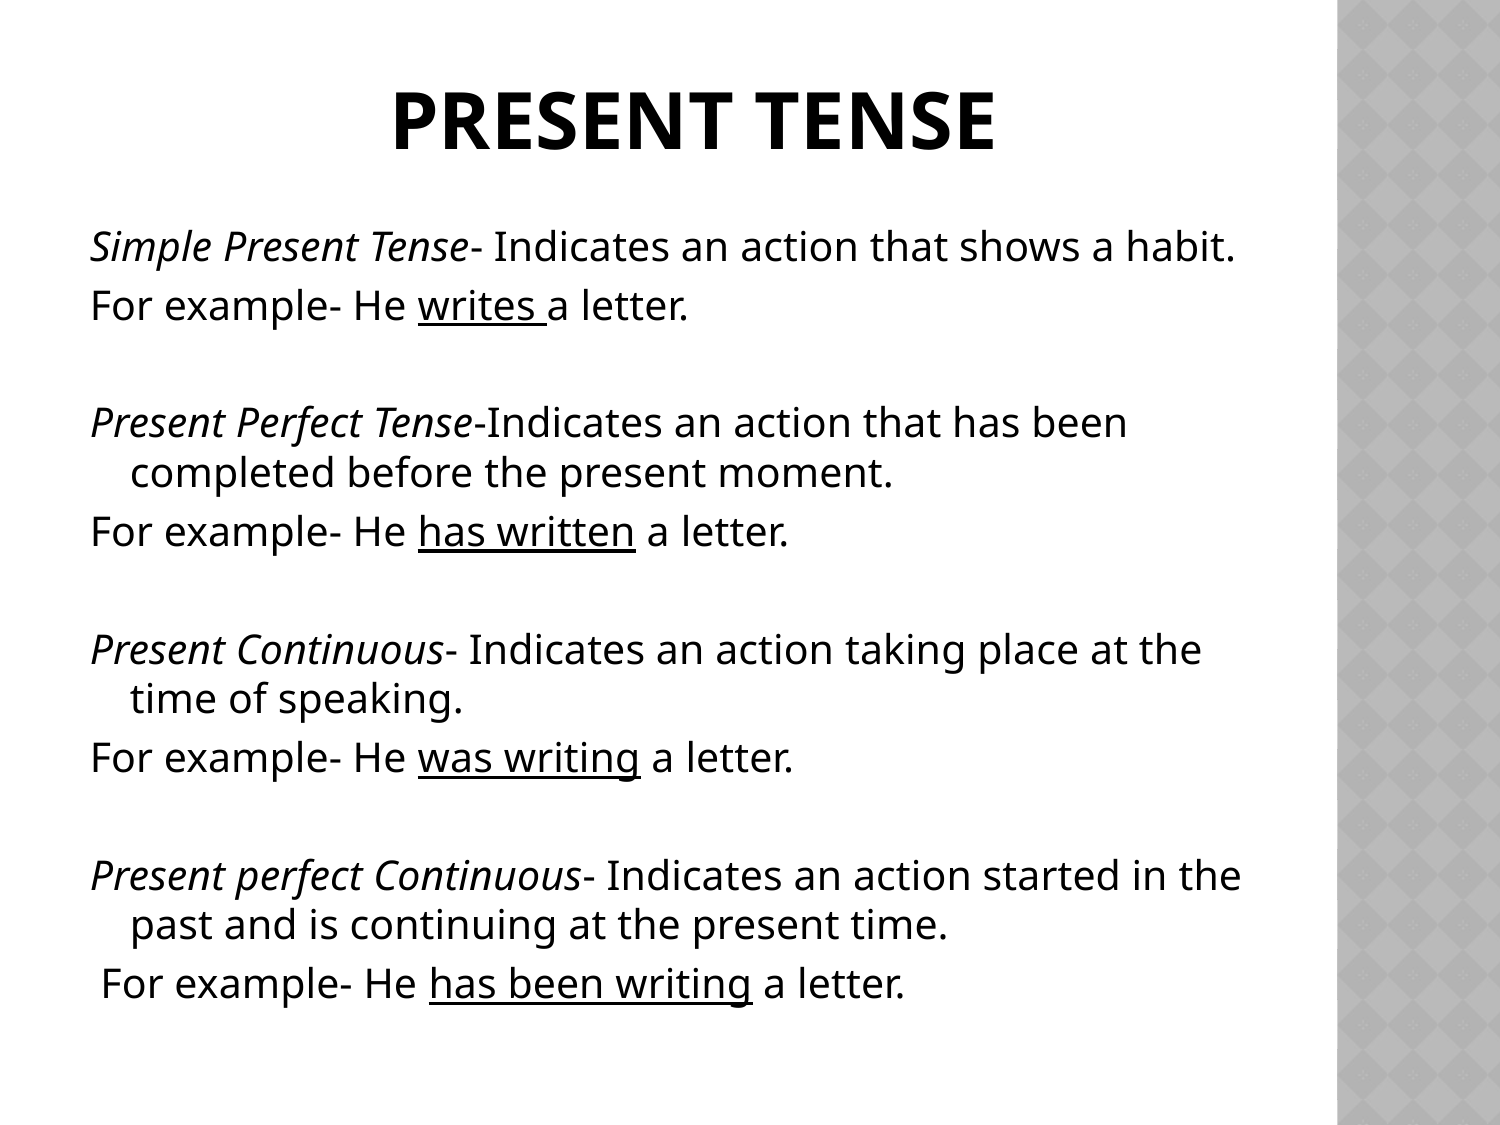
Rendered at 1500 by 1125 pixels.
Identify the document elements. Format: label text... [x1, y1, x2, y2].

list Simple Present Tense- Indicates an action that shows a habit. For example- He writes a letter. Present Perfect Tense-Indicates an action that has been completed before the present moment. For example- He has written a letter. Present Continuous- Indicates an action taking place at the time of speaking. For example- He was writing a letter. Present perfect Continuous- Indicates an action started in the past and is continuing at the present time. For example- He has been writing a letter. [75, 212, 1263, 1059]
title Present tense [99, 62, 1288, 165]
